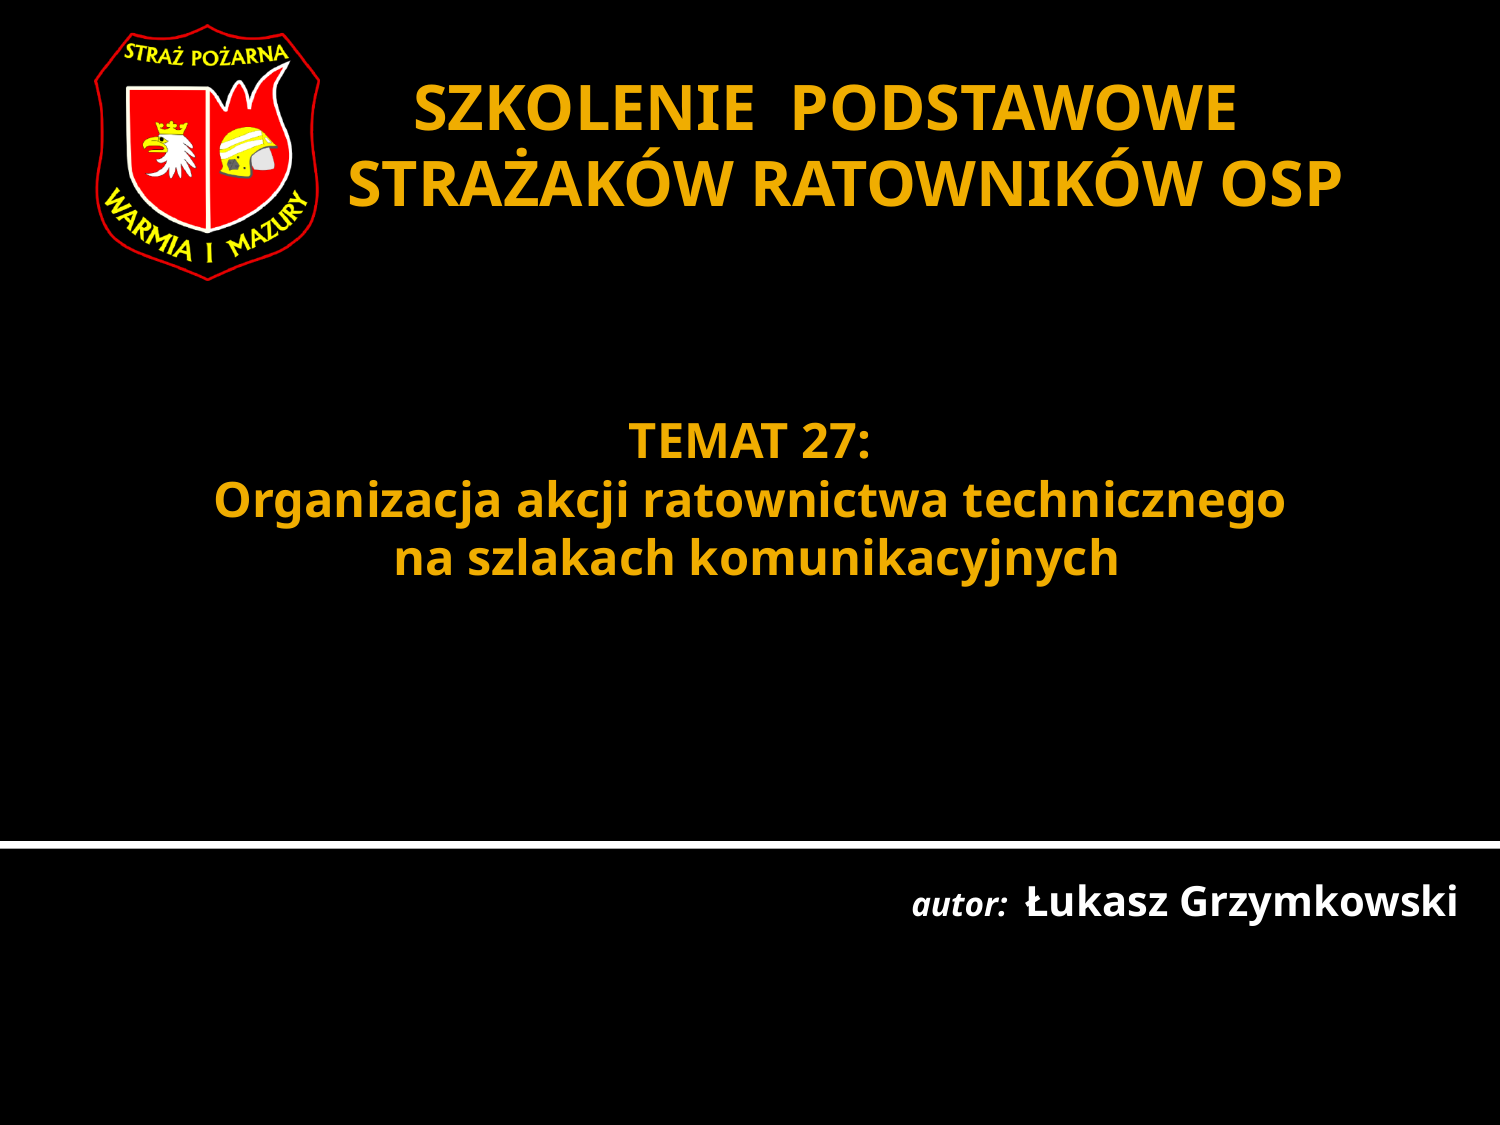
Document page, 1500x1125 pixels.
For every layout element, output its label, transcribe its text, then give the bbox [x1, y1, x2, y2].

text_box SZKOLENIE PODSTAWOWE STRAŻAKÓW RATOWNIKÓW OSP [332, 66, 1479, 220]
picture [94, 24, 320, 281]
subtitle autor: Łukasz Grzymkowski [891, 869, 1500, 925]
title TEMAT 27: Organizacja akcji ratownictwa technicznego na szlakach komunikacyjnych [2, 408, 1500, 587]
